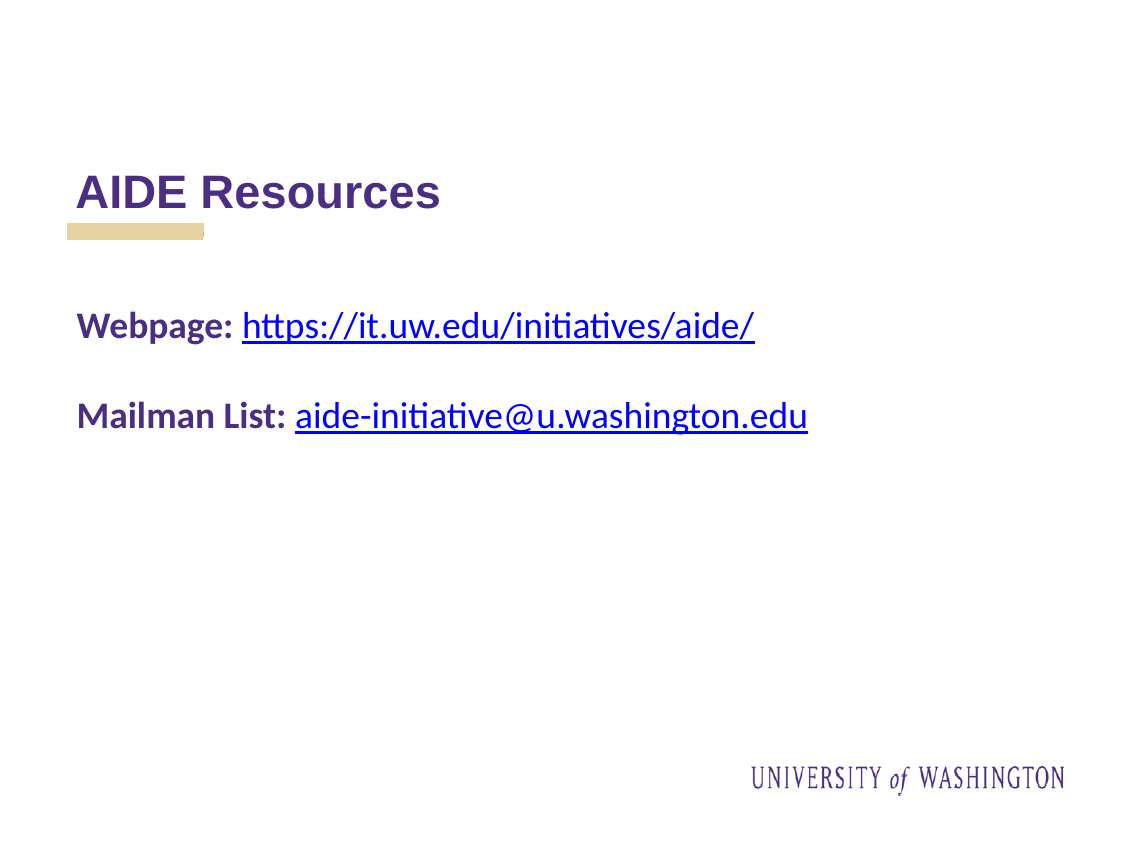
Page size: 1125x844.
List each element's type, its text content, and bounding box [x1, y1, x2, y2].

text_box Webpage: https://it.uw.edu/initiatives/aide/ Mailman List: aide-initiative@u.washington.edu [65, 295, 1117, 476]
title AIDE Resources [64, 170, 678, 224]
picture [751, 766, 1064, 796]
picture [67, 224, 204, 240]
